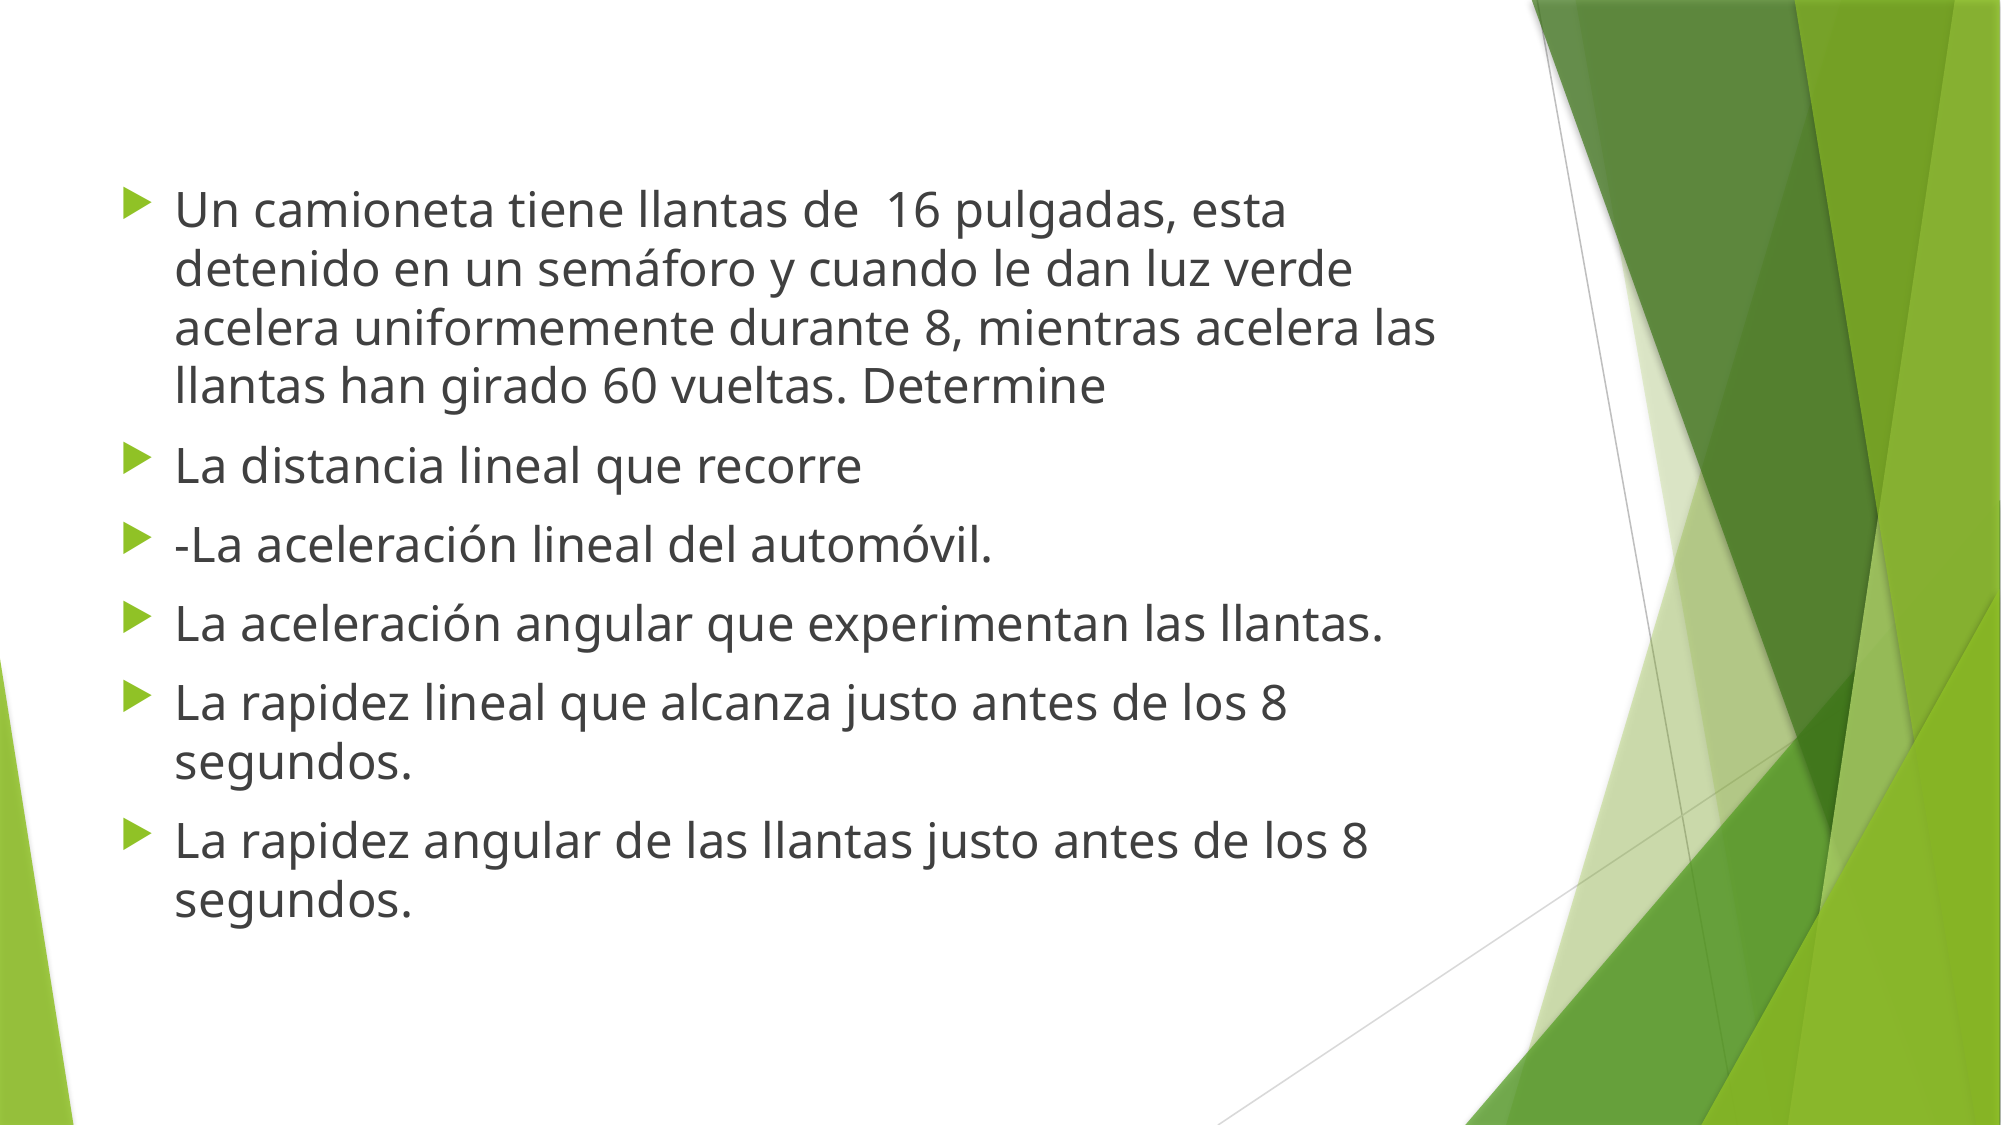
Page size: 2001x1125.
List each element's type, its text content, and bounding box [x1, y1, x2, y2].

list Un camioneta tiene llantas de 16 pulgadas, esta detenido en un semáforo y cuando le dan luz verde acelera uniformemente durante 8, mientras acelera las llantas han girado 60 vueltas. Determine La distancia lineal que recorre -La aceleración lineal del automóvil. La aceleración angular que experimentan las llantas. La rapidez lineal que alcanza justo antes de los 8 segundos. La rapidez angular de las llantas justo antes de los 8 segundos. [104, 171, 1516, 942]
